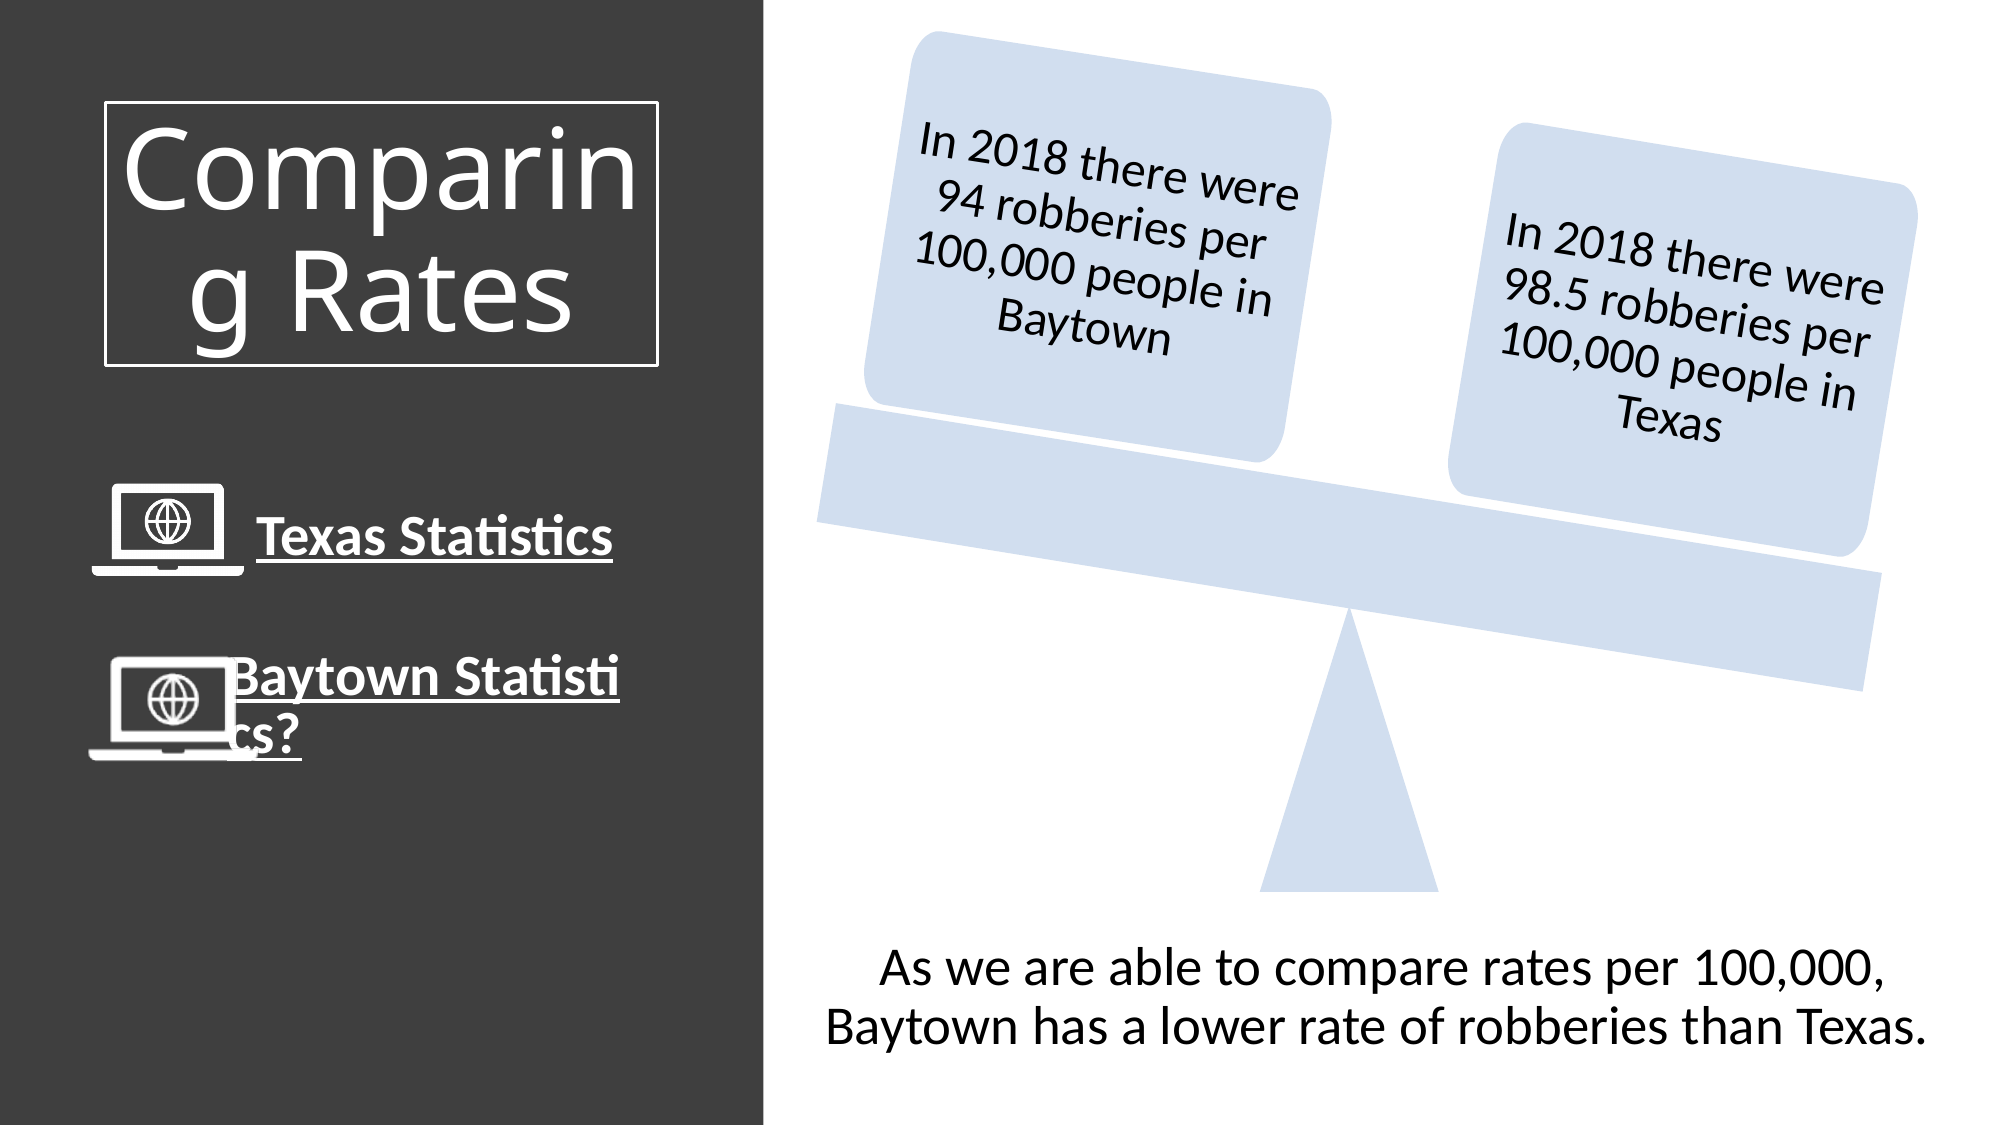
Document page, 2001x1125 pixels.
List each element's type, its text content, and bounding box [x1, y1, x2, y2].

picture [88, 450, 247, 609]
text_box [820, 58, 1895, 891]
text_box [0, 0, 764, 1125]
title Comparing Rates [105, 102, 658, 366]
text_box As we are able to compare rates per 100,000, Baytown has a lower rate of robberies than Texas. [799, 931, 1968, 1080]
picture [84, 620, 262, 798]
text_box Texas Statistics Baytown Statistics? [212, 489, 658, 830]
